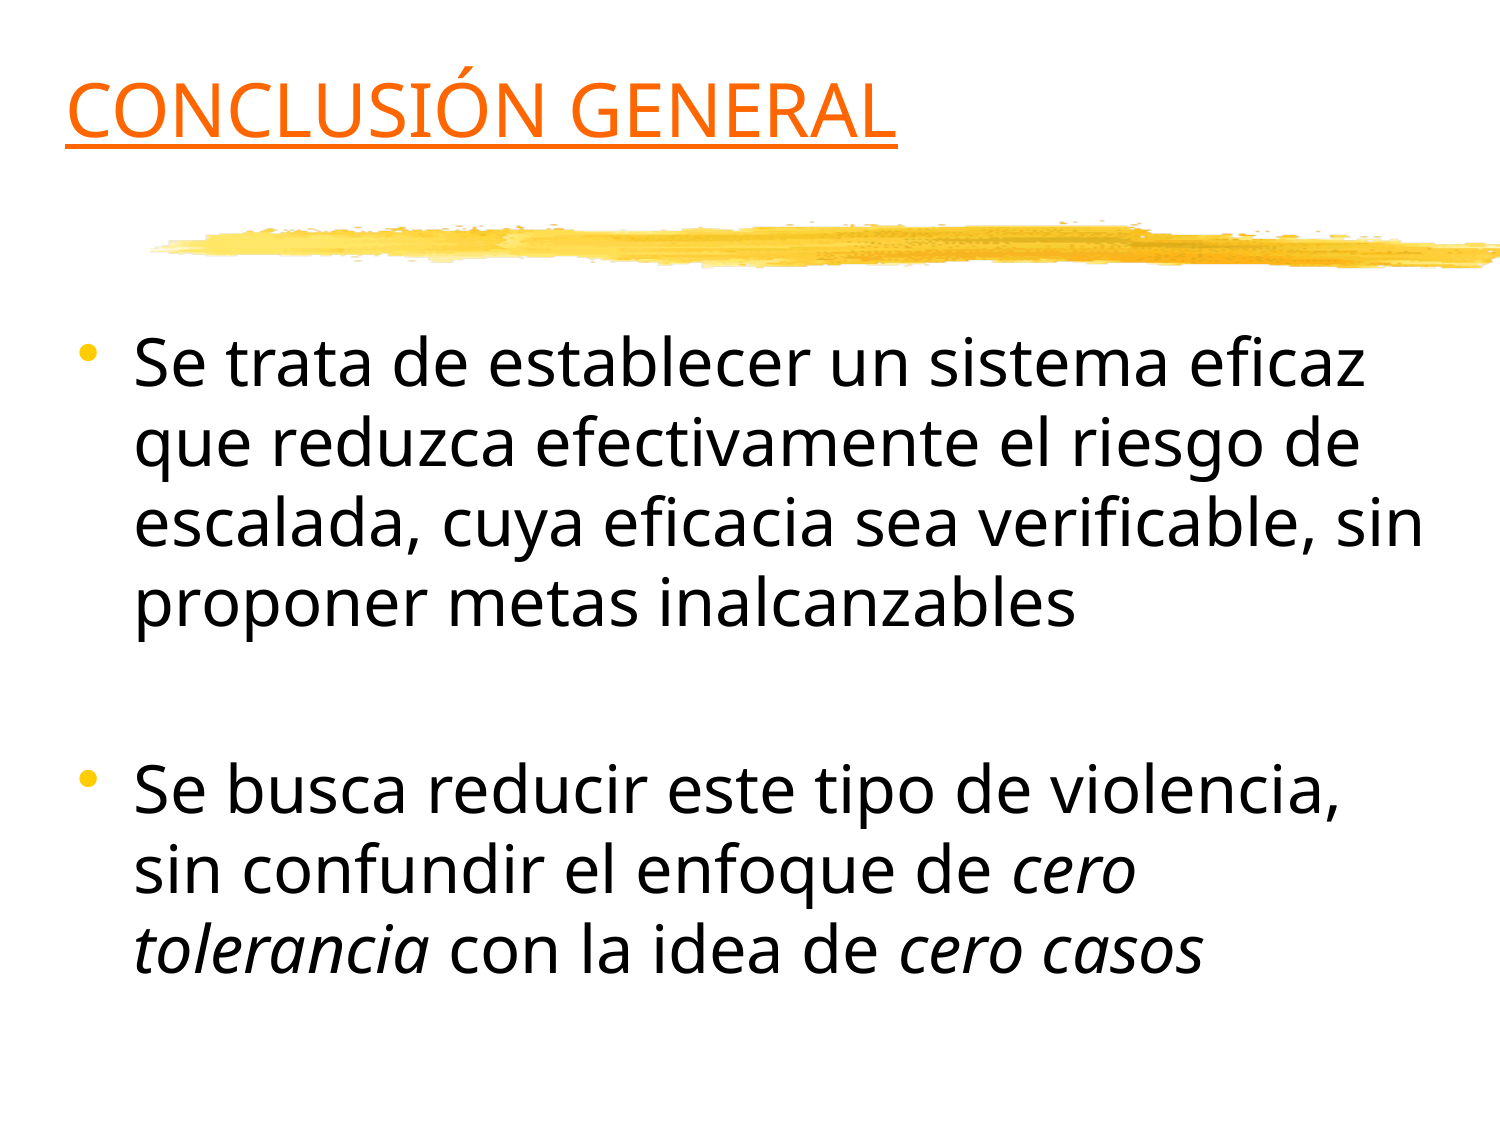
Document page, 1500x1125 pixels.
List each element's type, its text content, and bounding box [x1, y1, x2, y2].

title CONCLUSIÓN GENERAL [49, 0, 1451, 251]
picture [150, 215, 1500, 279]
list Se trata de establecer un sistema eficaz que reduzca efectivamente el riesgo de escalada, cuya eficacia sea verificable, sin proponer metas inalcanzables Se busca reducir este tipo de violencia, sin confundir el enfoque de cero tolerancia con la idea de cero casos [62, 312, 1451, 1013]
